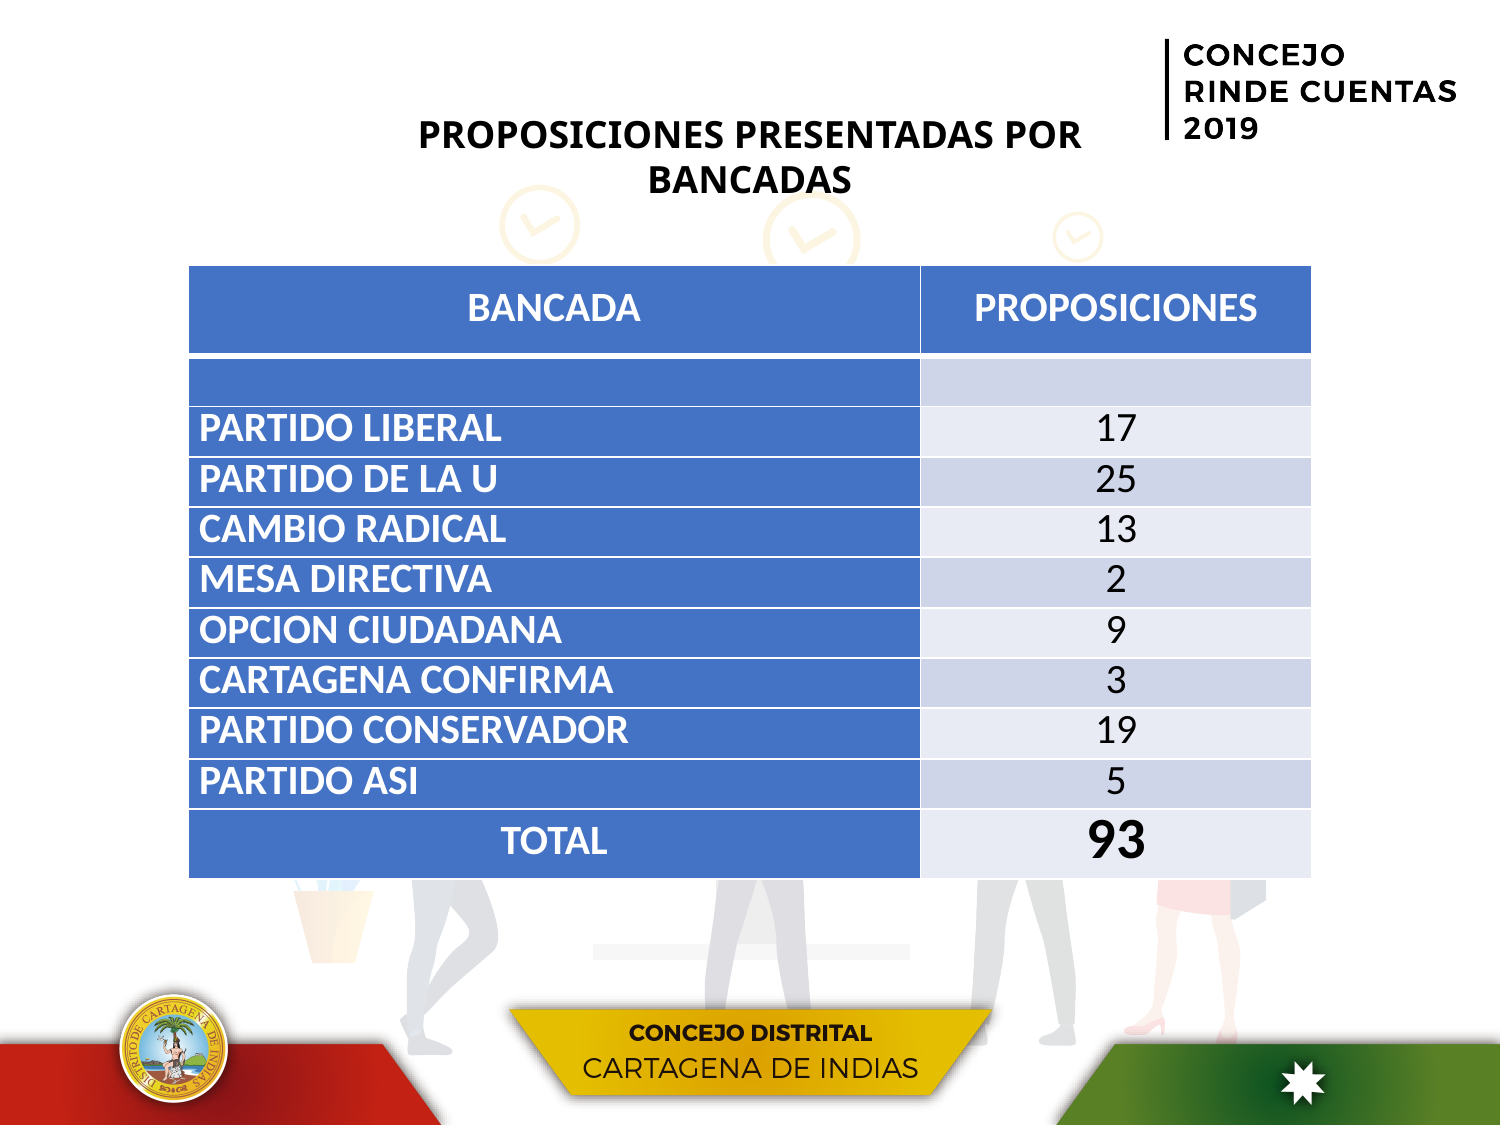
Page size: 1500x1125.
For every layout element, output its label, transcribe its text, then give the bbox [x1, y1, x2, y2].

table_cell OPCION CIUDADANA [189, 609, 920, 657]
table_cell 5 [921, 760, 1311, 808]
table_cell MESA DIRECTIVA [189, 558, 920, 607]
table_cell CARTAGENA CONFIRMA [189, 659, 920, 707]
table_header BANCADA [189, 266, 920, 353]
table_cell CAMBIO RADICAL [189, 508, 920, 556]
picture [0, 0, 1500, 1125]
table_cell 13 [921, 508, 1311, 556]
table_cell 93 [921, 810, 1311, 878]
table_cell PARTIDO DE LA U [189, 458, 920, 506]
table_cell [189, 359, 920, 406]
table_header PROPOSICIONES [921, 266, 1311, 353]
table_cell 3 [921, 659, 1311, 707]
table_cell PARTIDO LIBERAL [189, 407, 920, 456]
text_box PROPOSICIONES PRESENTADAS POR BANCADAS [374, 103, 1125, 209]
table_cell 17 [921, 407, 1311, 456]
table_cell [921, 359, 1311, 406]
table_cell 2 [921, 558, 1311, 607]
table_cell PARTIDO ASI [189, 760, 920, 808]
table_cell 25 [921, 458, 1311, 506]
table_cell 19 [921, 709, 1311, 758]
table_cell TOTAL [189, 810, 920, 878]
table_cell 9 [921, 609, 1311, 657]
table_cell PARTIDO CONSERVADOR [189, 709, 920, 758]
